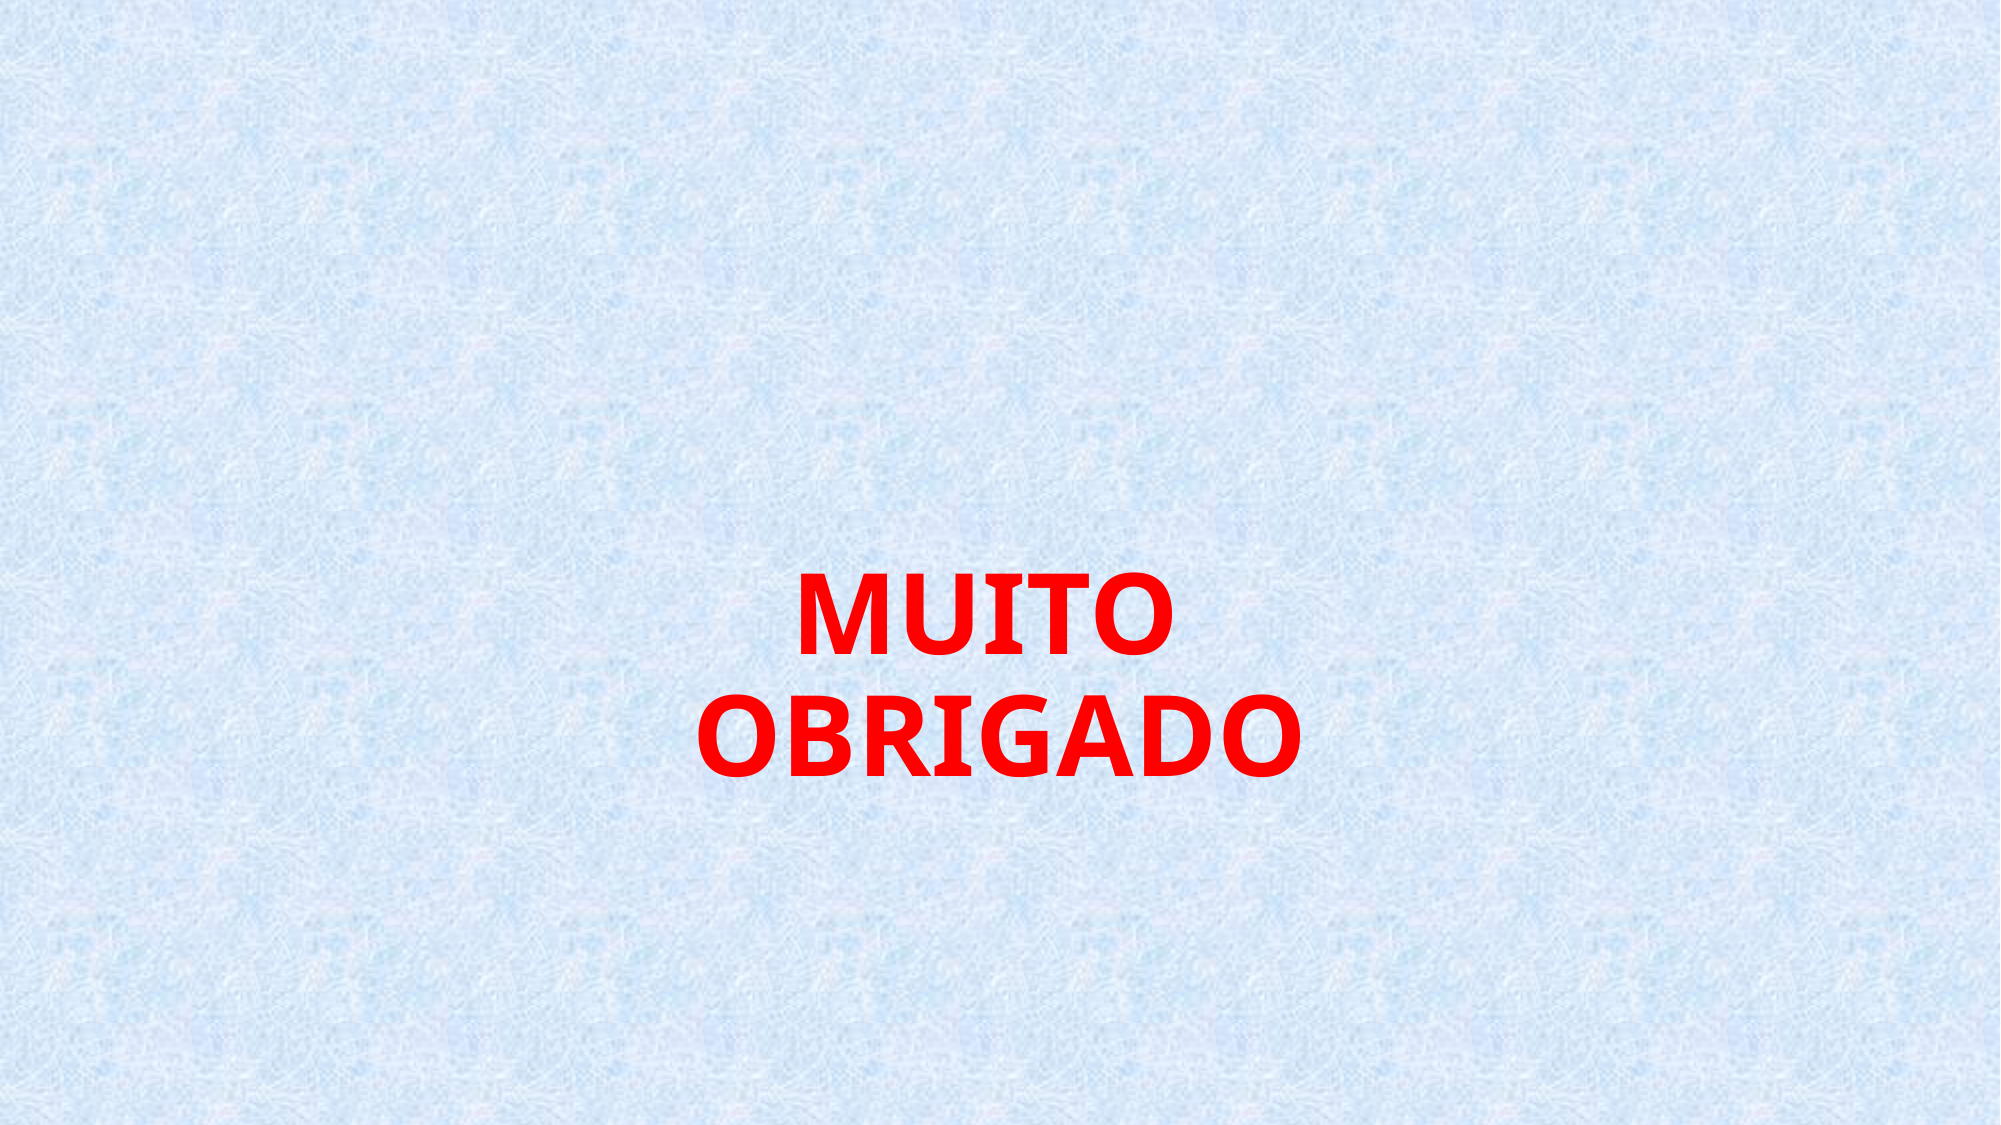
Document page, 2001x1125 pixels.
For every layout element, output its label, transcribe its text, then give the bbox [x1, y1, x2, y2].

list MUITO OBRIGADO [137, 299, 1863, 1014]
picture [0, 0, 2001, 1125]
